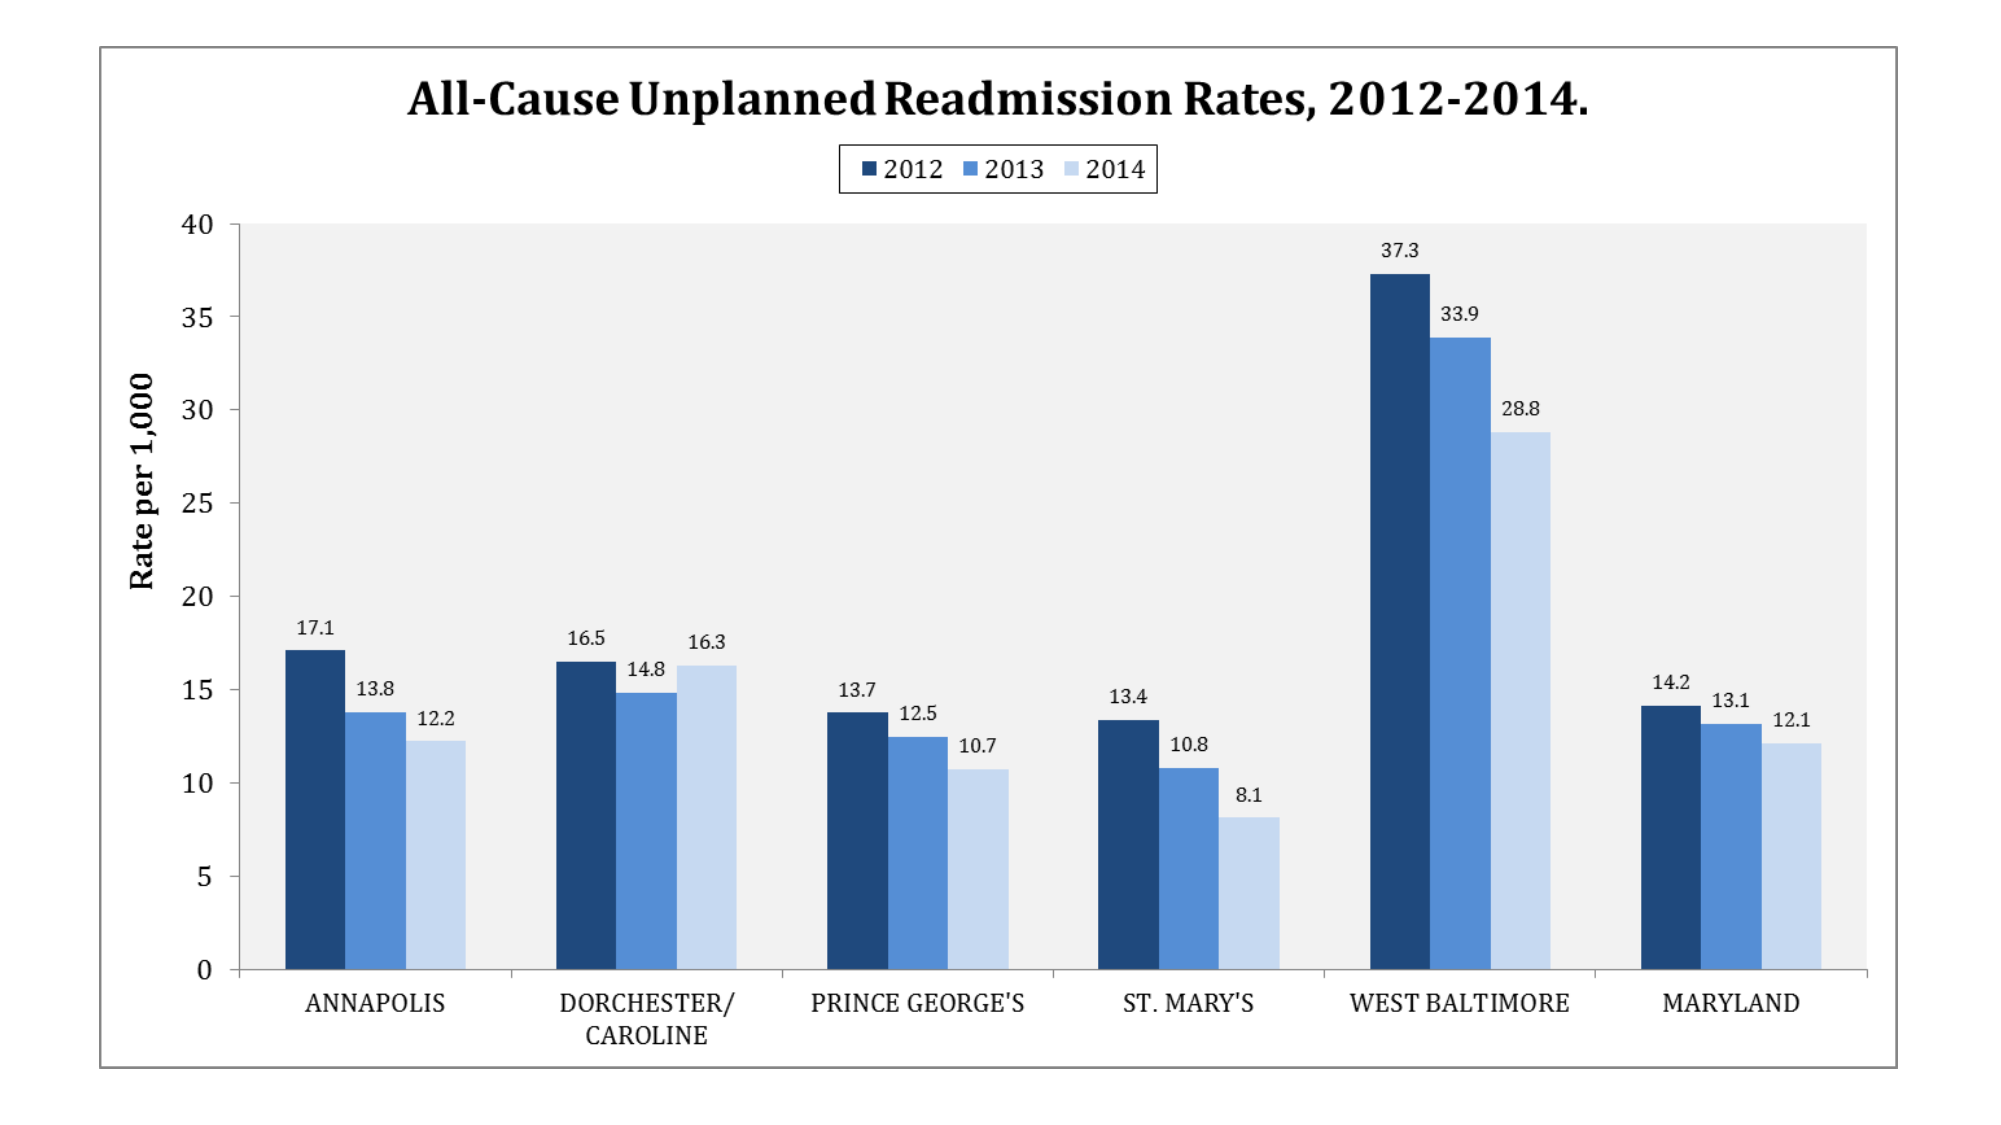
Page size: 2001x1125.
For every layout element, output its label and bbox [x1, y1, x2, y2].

picture [98, 46, 1898, 1069]
